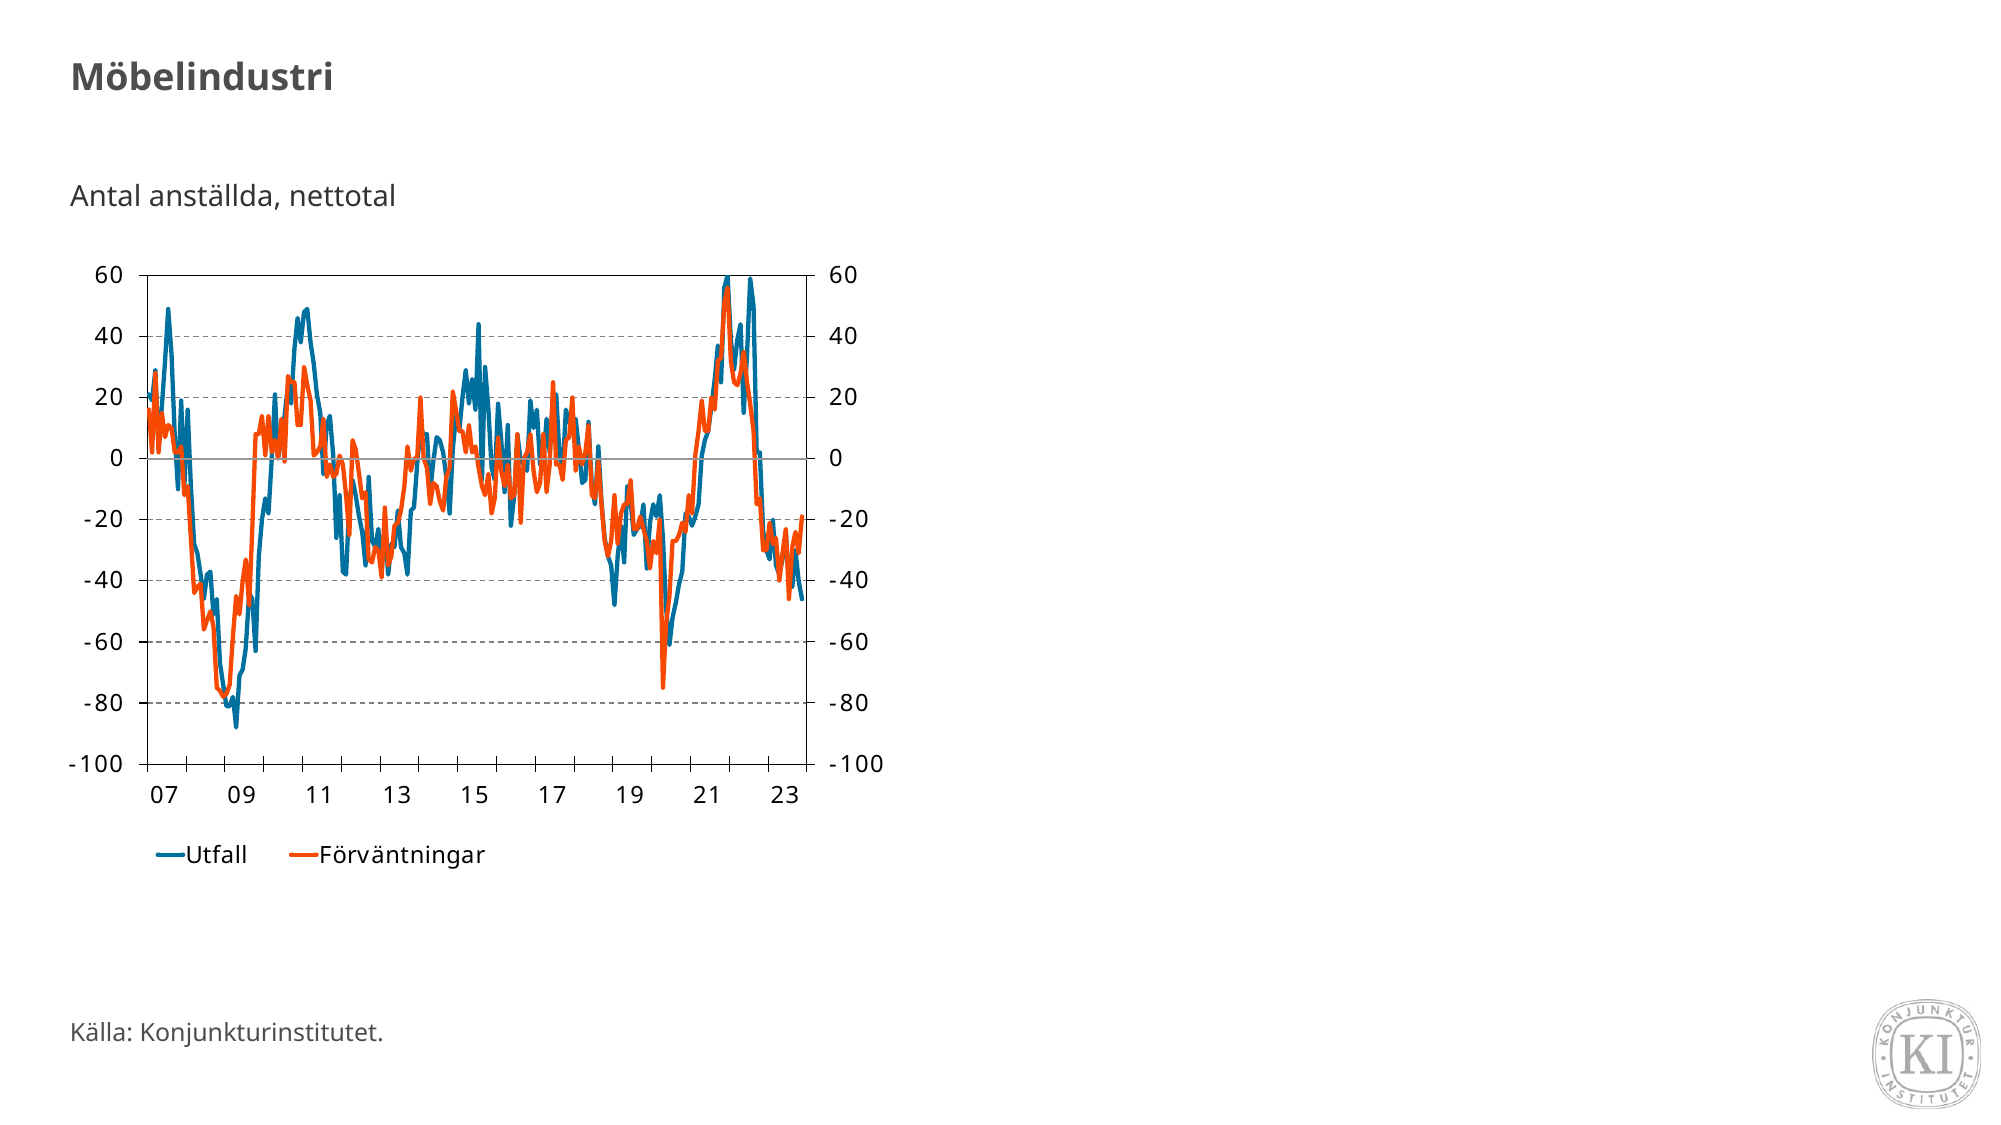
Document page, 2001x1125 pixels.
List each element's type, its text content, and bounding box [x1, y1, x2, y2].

title Möbelindustri [55, 45, 938, 128]
picture [1872, 999, 1981, 1109]
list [51, 249, 939, 874]
subtitle Källa: Konjunkturinstitutet. [55, 1008, 938, 1106]
list Antal anställda, nettotal [55, 137, 938, 220]
